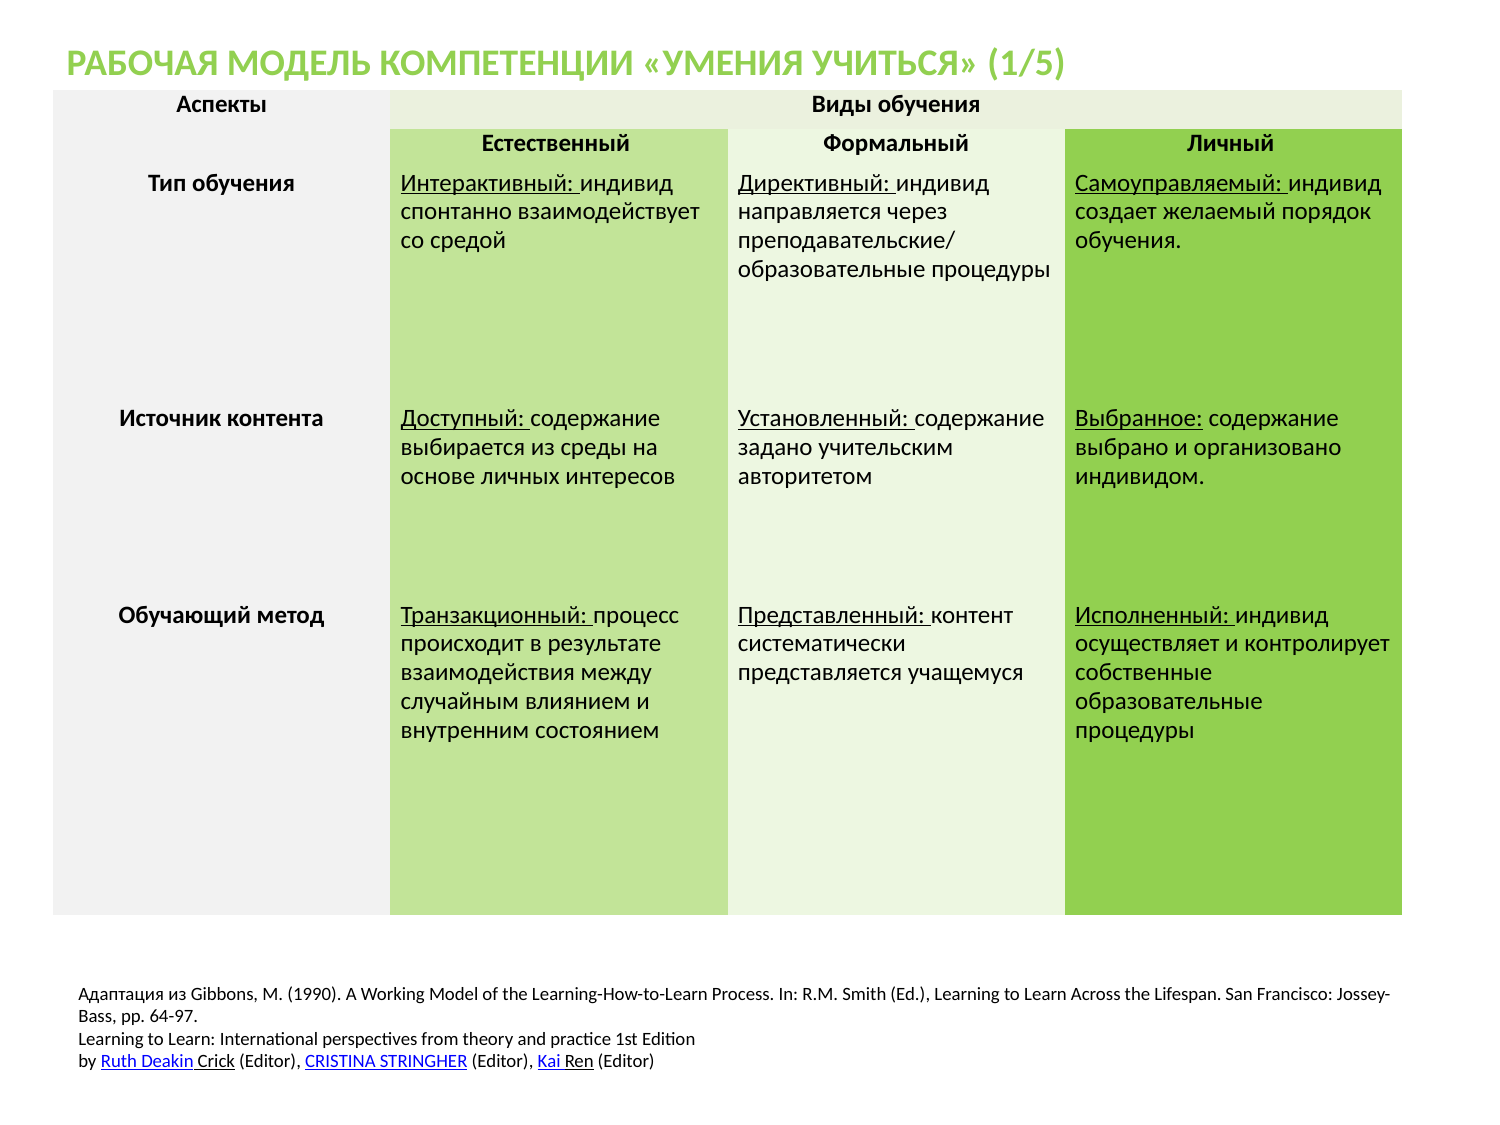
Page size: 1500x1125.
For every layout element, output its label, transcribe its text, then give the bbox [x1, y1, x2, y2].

table_cell Транзакционный: процесс происходит в результате взаимодействия между случайным влиянием и внутренним состоянием [390, 601, 728, 915]
text_box Адаптация из Gibbons, M. (1990). A Working Model of the Learning-How-to-Learn Process. In: R.M. Smith (Ed.), Learning to Learn Across the Lifespan. San Francisco: Jossey-Bass, pp. 64-97. Learning to Learn: International perspectives from theory and practice 1st Edition by Ruth Deakin Crick (Editor), CRISTINA STRINGHER (Editor), Kai Ren (Editor) [64, 952, 1414, 1079]
table_cell Выбранное: содержание выбрано и организовано индивидом. [1065, 404, 1402, 601]
table_cell Доступный: содержание выбирается из среды на основе личных интересов [390, 404, 728, 601]
text_box РАБОЧАЯ МОДЕЛЬ КОМПЕТЕНЦИИ «УМЕНИЯ УЧИТЬСЯ» (1/5) [53, 30, 1202, 90]
table_cell Естественный [390, 129, 728, 169]
table_header Виды обучения [390, 90, 1402, 129]
table_cell Директивный: индивид направляется через преподавательские/ образовательные процедуры [728, 169, 1065, 404]
table_cell Интерактивный: индивид спонтанно взаимодействует со средой [390, 169, 728, 404]
table_cell Самоуправляемый: индивид создает желаемый порядок обучения. [1065, 169, 1402, 404]
table_cell Представленный: контент систематически представляется учащемуся [728, 601, 1065, 915]
table_cell Источник контента [53, 404, 390, 601]
table_cell Обучающий метод [53, 601, 390, 915]
table_header Аспекты [53, 90, 390, 169]
table_cell Тип обучения [53, 169, 390, 404]
table_cell Личный [1065, 129, 1402, 169]
table_cell Установленный: содержание задано учительским авторитетом [728, 404, 1065, 601]
table_cell Исполненный: индивид осуществляет и контролирует собственные образовательные процедуры [1065, 601, 1402, 915]
table_cell Формальный [728, 129, 1065, 169]
